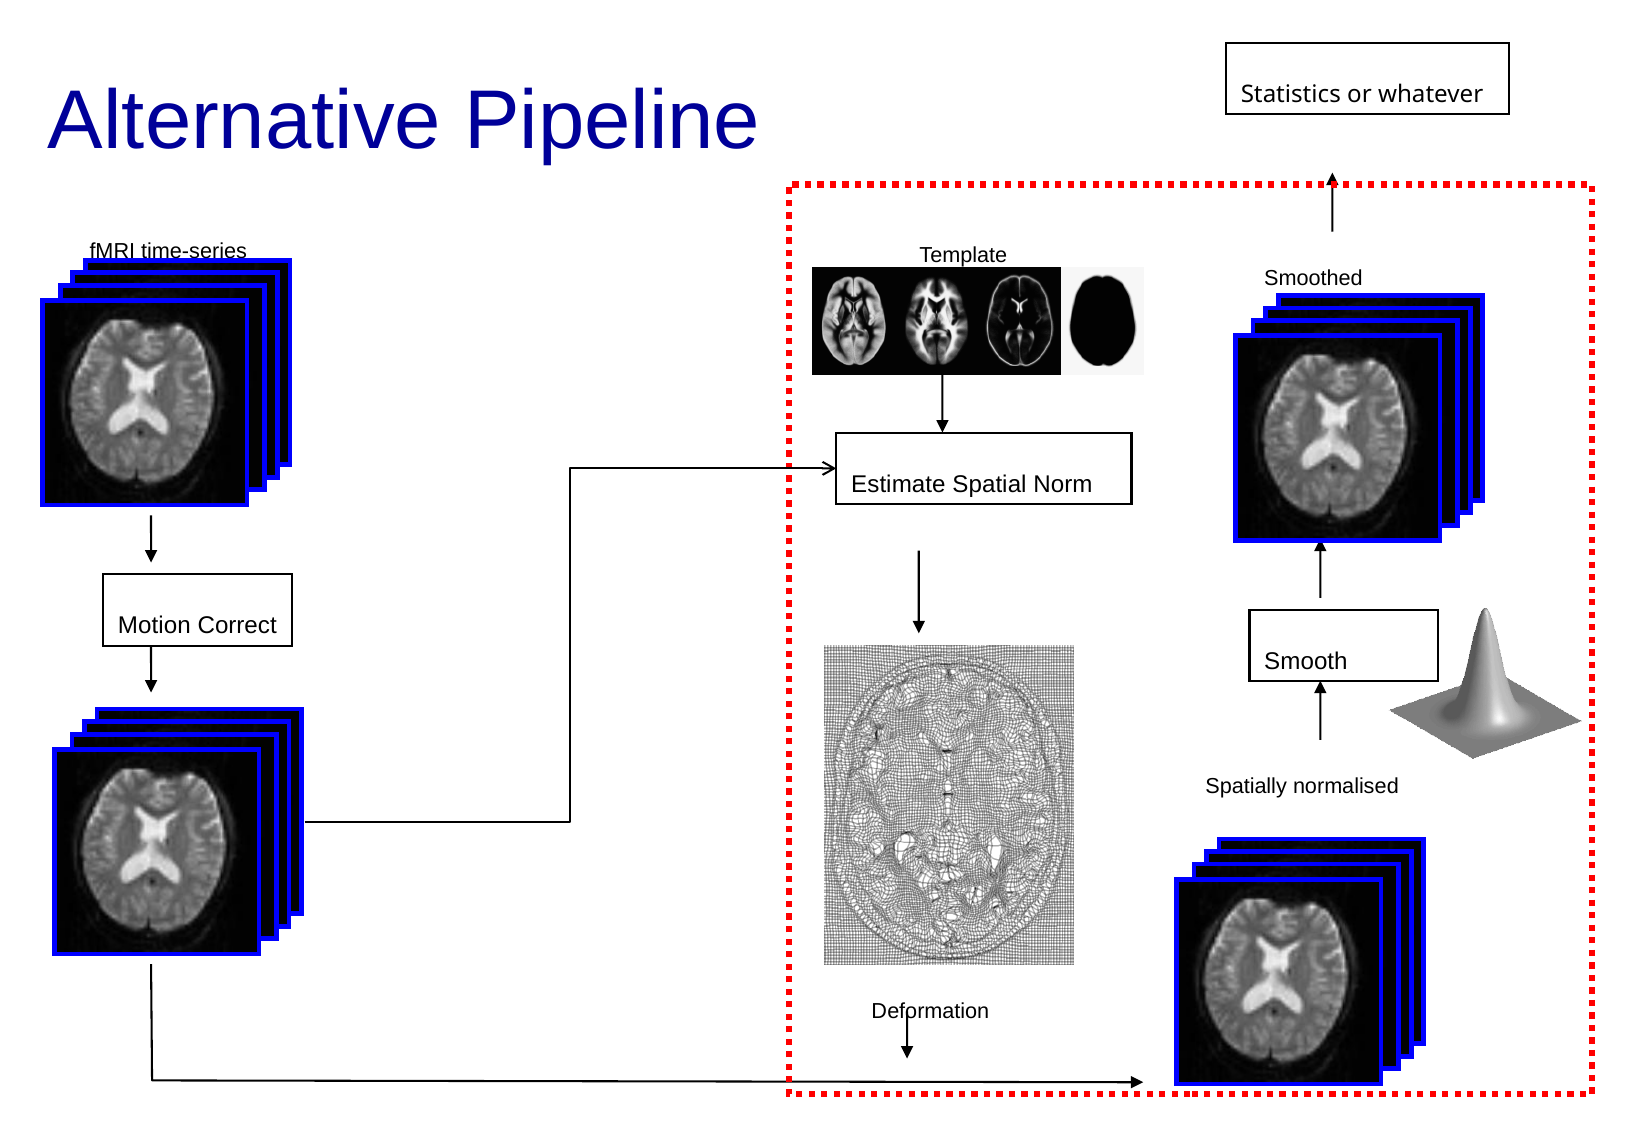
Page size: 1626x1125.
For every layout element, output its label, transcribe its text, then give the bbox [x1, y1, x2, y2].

picture [812, 266, 1144, 375]
text_box [144, 645, 158, 693]
picture [1379, 597, 1591, 761]
picture [823, 644, 1074, 965]
picture [1237, 297, 1481, 539]
text_box [150, 964, 788, 1082]
text_box fMRI time-series [74, 204, 263, 270]
text_box [1326, 172, 1339, 184]
picture [1178, 841, 1422, 1082]
text_box Motion Correct [103, 574, 293, 646]
text_box Statistics or whatever [1225, 42, 1510, 115]
title Alternative Pipeline [32, 42, 1584, 173]
picture [44, 262, 288, 503]
text_box [144, 515, 158, 563]
picture [56, 711, 300, 952]
text_box [788, 184, 1593, 1094]
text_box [304, 490, 837, 823]
